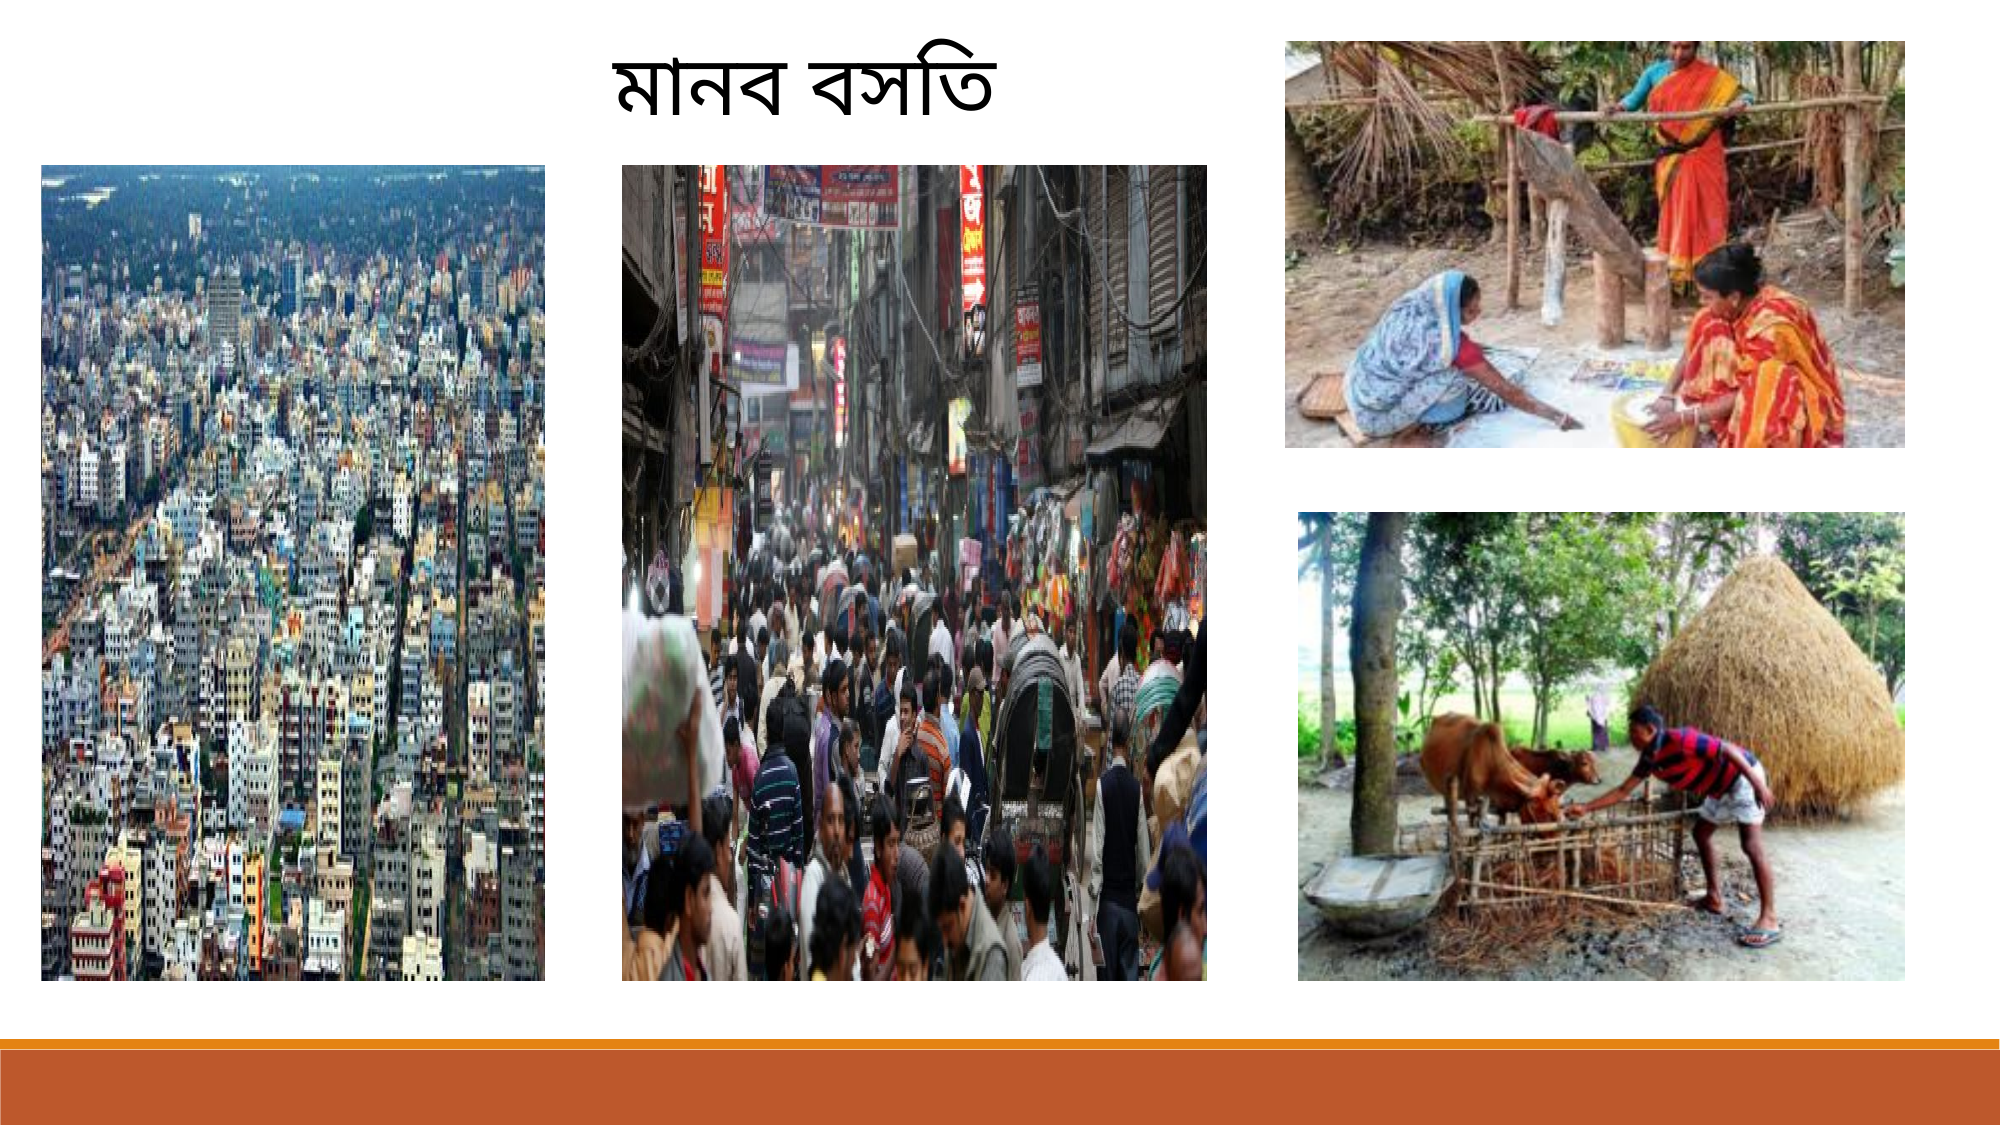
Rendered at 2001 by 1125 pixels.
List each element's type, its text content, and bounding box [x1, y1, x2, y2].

picture [1297, 511, 1906, 982]
picture [41, 165, 545, 982]
picture [1284, 40, 1906, 448]
picture [622, 165, 1208, 982]
text_box মানব বসতি [333, 24, 1299, 140]
